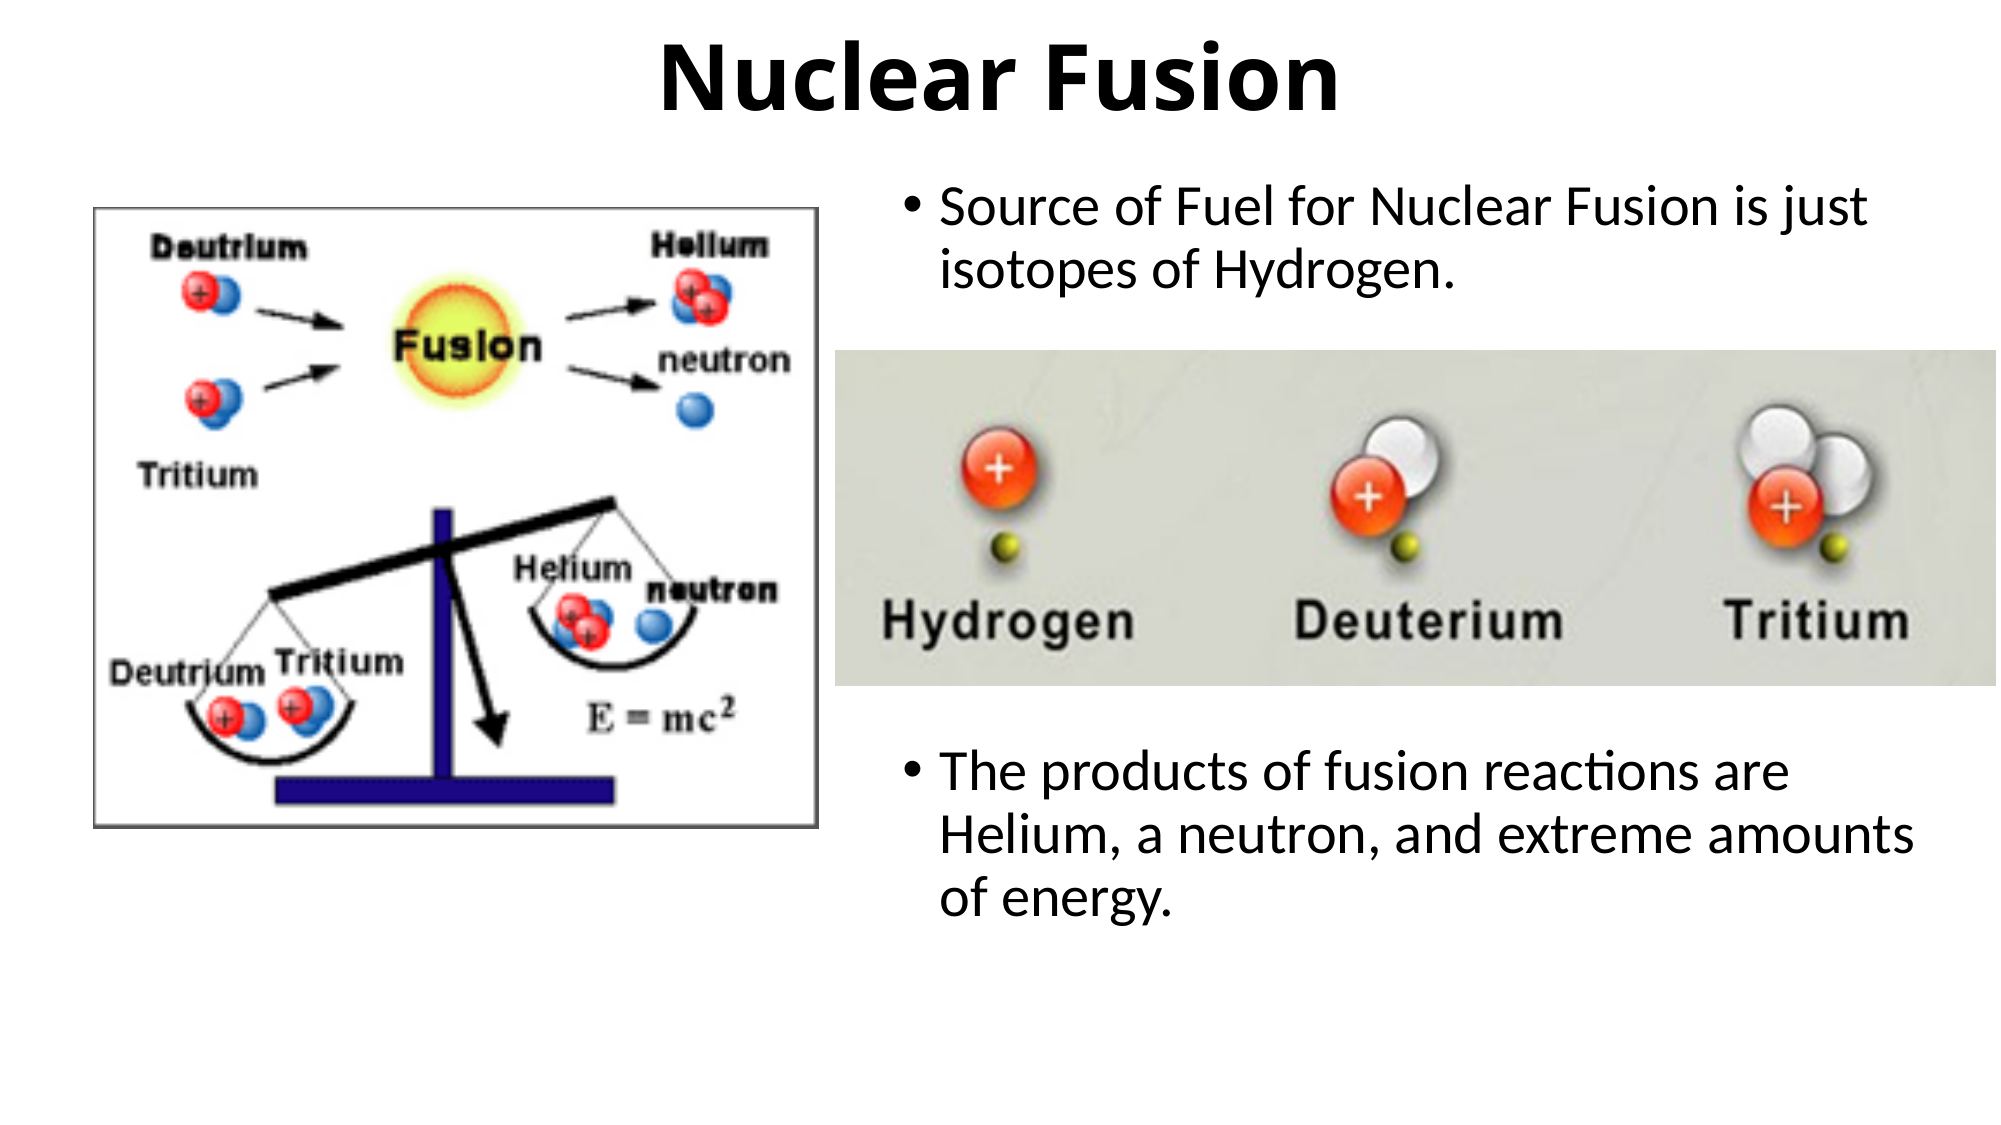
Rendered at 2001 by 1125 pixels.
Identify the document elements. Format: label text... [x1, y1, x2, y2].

list Source of Fuel for Nuclear Fusion is just isotopes of Hydrogen. The products of fusion reactions are Helium, a neutron, and extreme amounts of energy. [887, 167, 1944, 350]
title Nuclear Fusion [287, 12, 1713, 150]
list Source of Fuel for Nuclear Fusion is just isotopes of Hydrogen. The products of fusion reactions are Helium, a neutron, and extreme amounts of energy. [887, 686, 1944, 1086]
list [93, 207, 819, 829]
picture [835, 350, 1996, 686]
